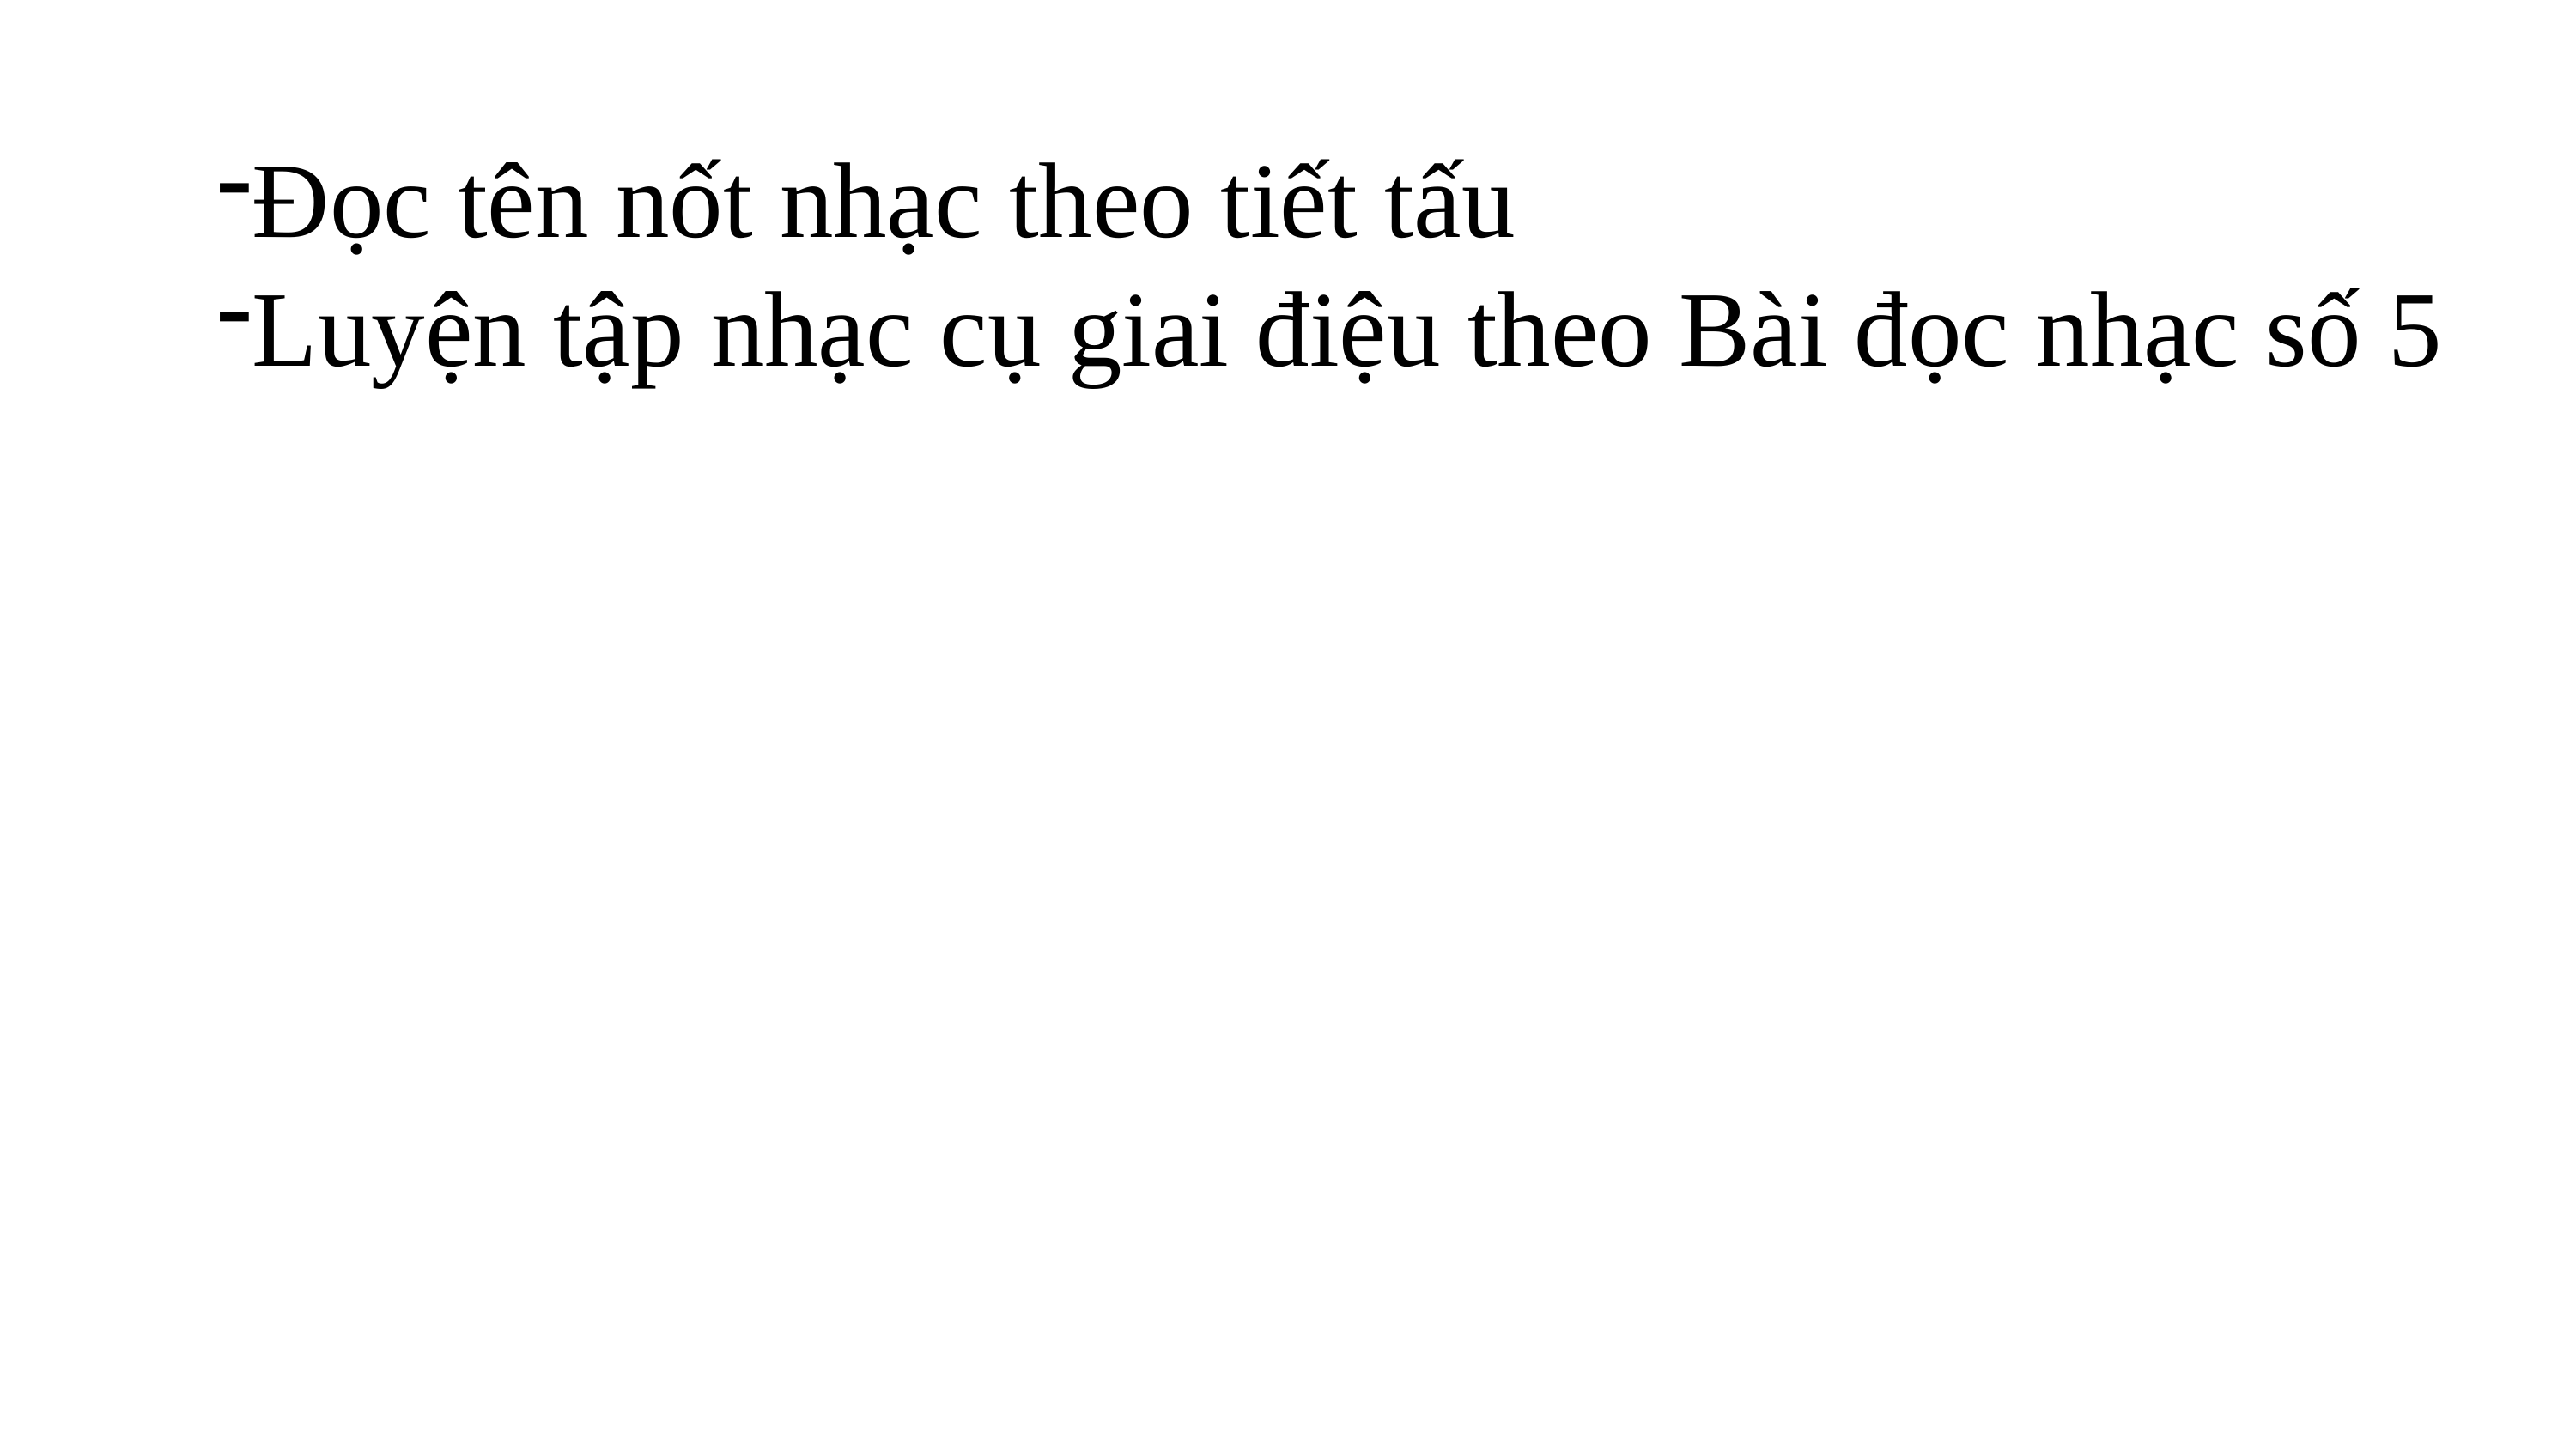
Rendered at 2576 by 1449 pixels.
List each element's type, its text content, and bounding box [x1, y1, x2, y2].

text_box Đọc tên nốt nhạc theo tiết tấu Luyện tập nhạc cụ giai điệu theo Bài đọc nhạc số 5 [204, 123, 2576, 394]
